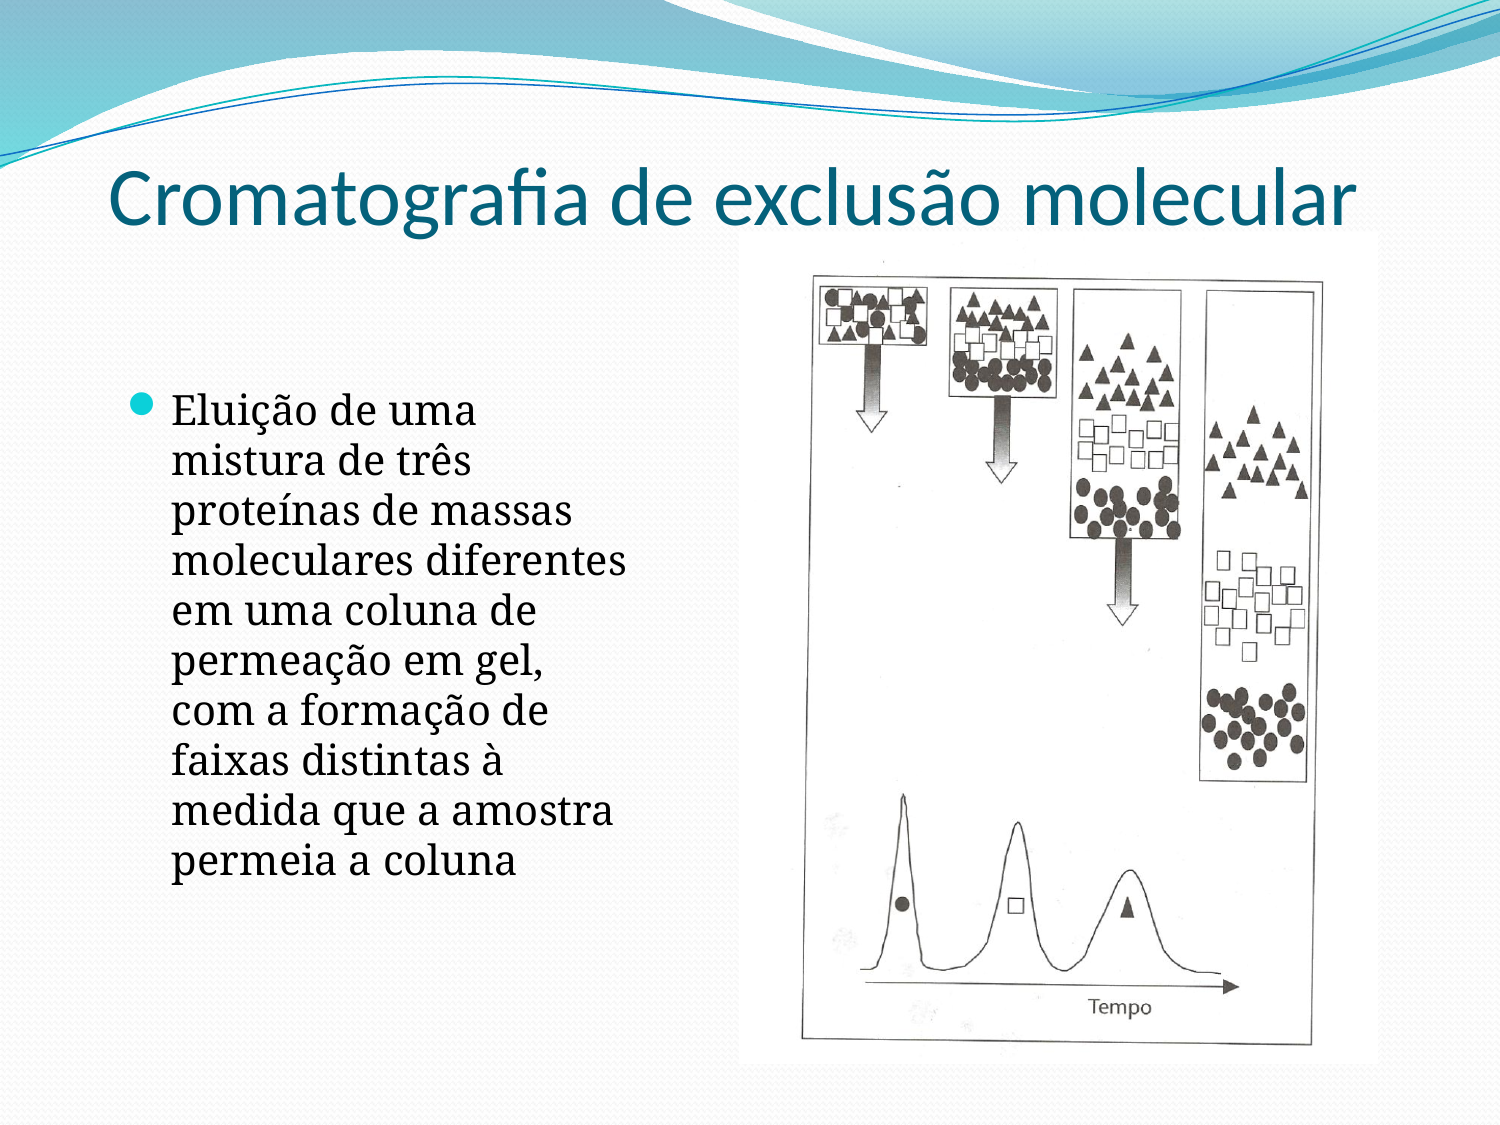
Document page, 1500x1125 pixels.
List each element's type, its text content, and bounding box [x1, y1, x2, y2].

picture [737, 231, 1378, 1064]
text_box Eluição de uma mistura de três proteínas de massas moleculares diferentes em uma coluna de permeação em gel, com a formação de faixas distintas à medida que a amostra permeia a coluna [112, 376, 644, 892]
title Cromatografia de exclusão molecular [108, 54, 1459, 243]
